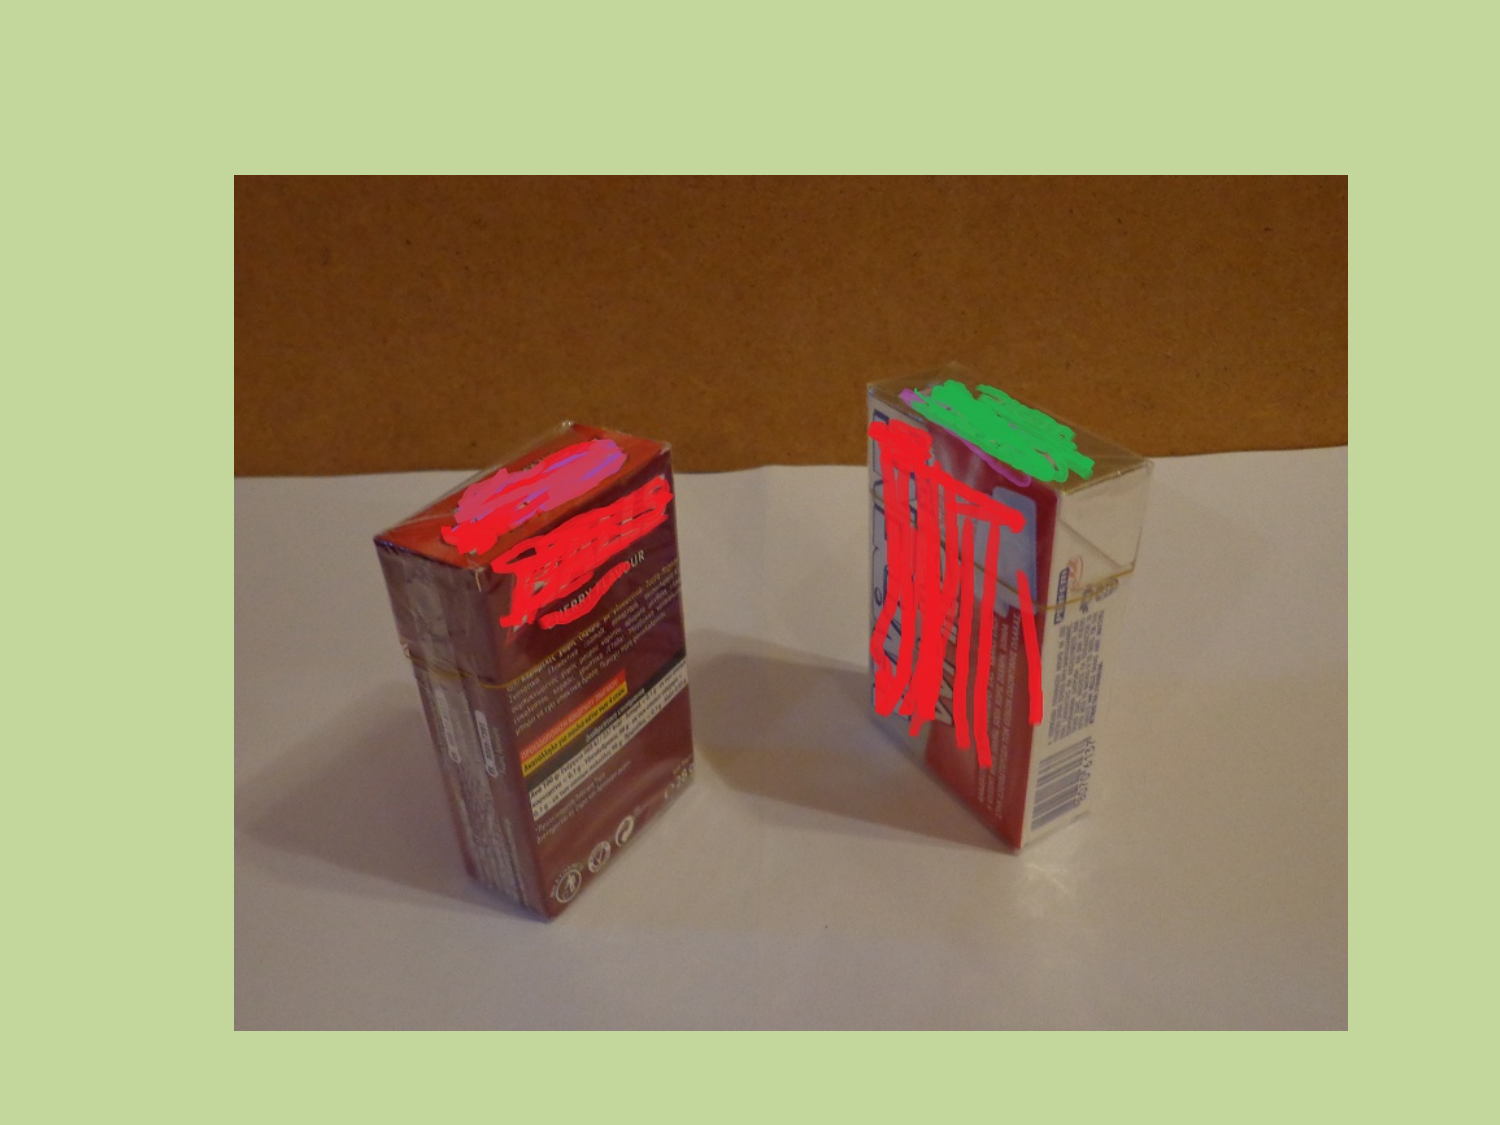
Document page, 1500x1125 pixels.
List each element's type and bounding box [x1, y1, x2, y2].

picture [234, 175, 1348, 1031]
